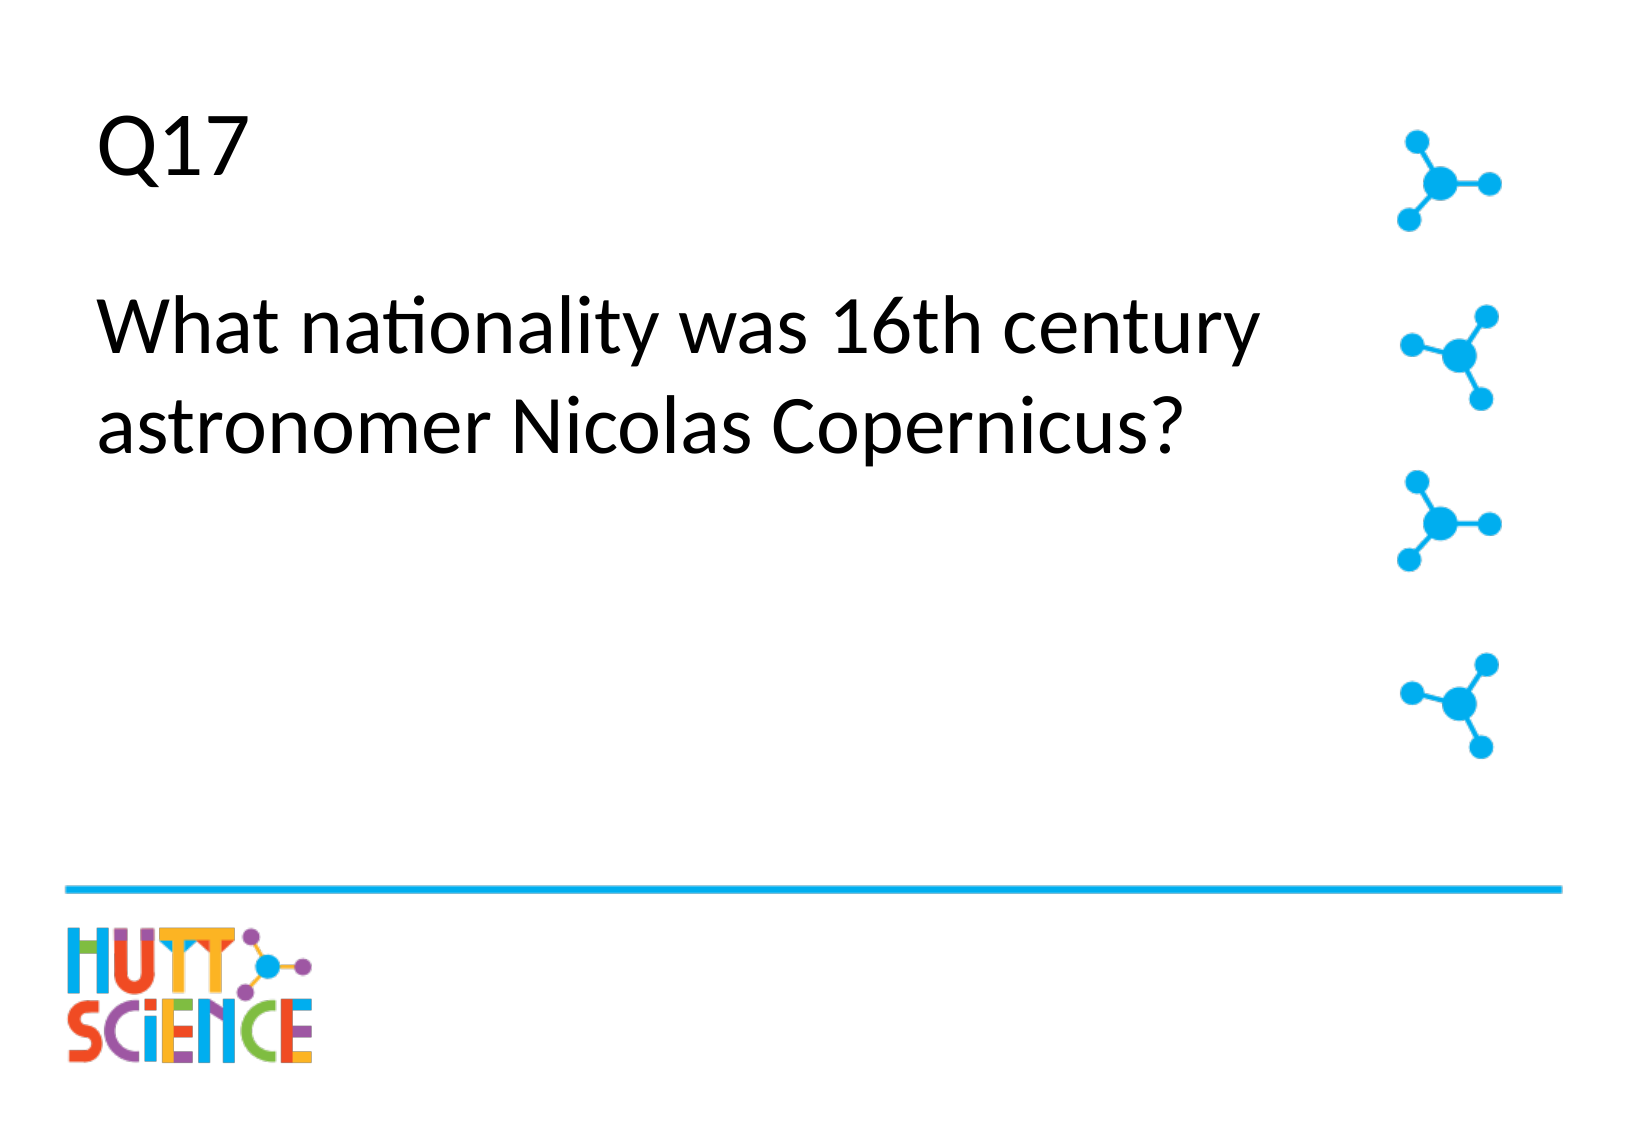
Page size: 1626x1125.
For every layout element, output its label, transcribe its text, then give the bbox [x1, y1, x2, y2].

title Q17 [81, 45, 1544, 233]
list What nationality was 16th century astronomer Nicolas Copernicus? [81, 262, 1380, 880]
